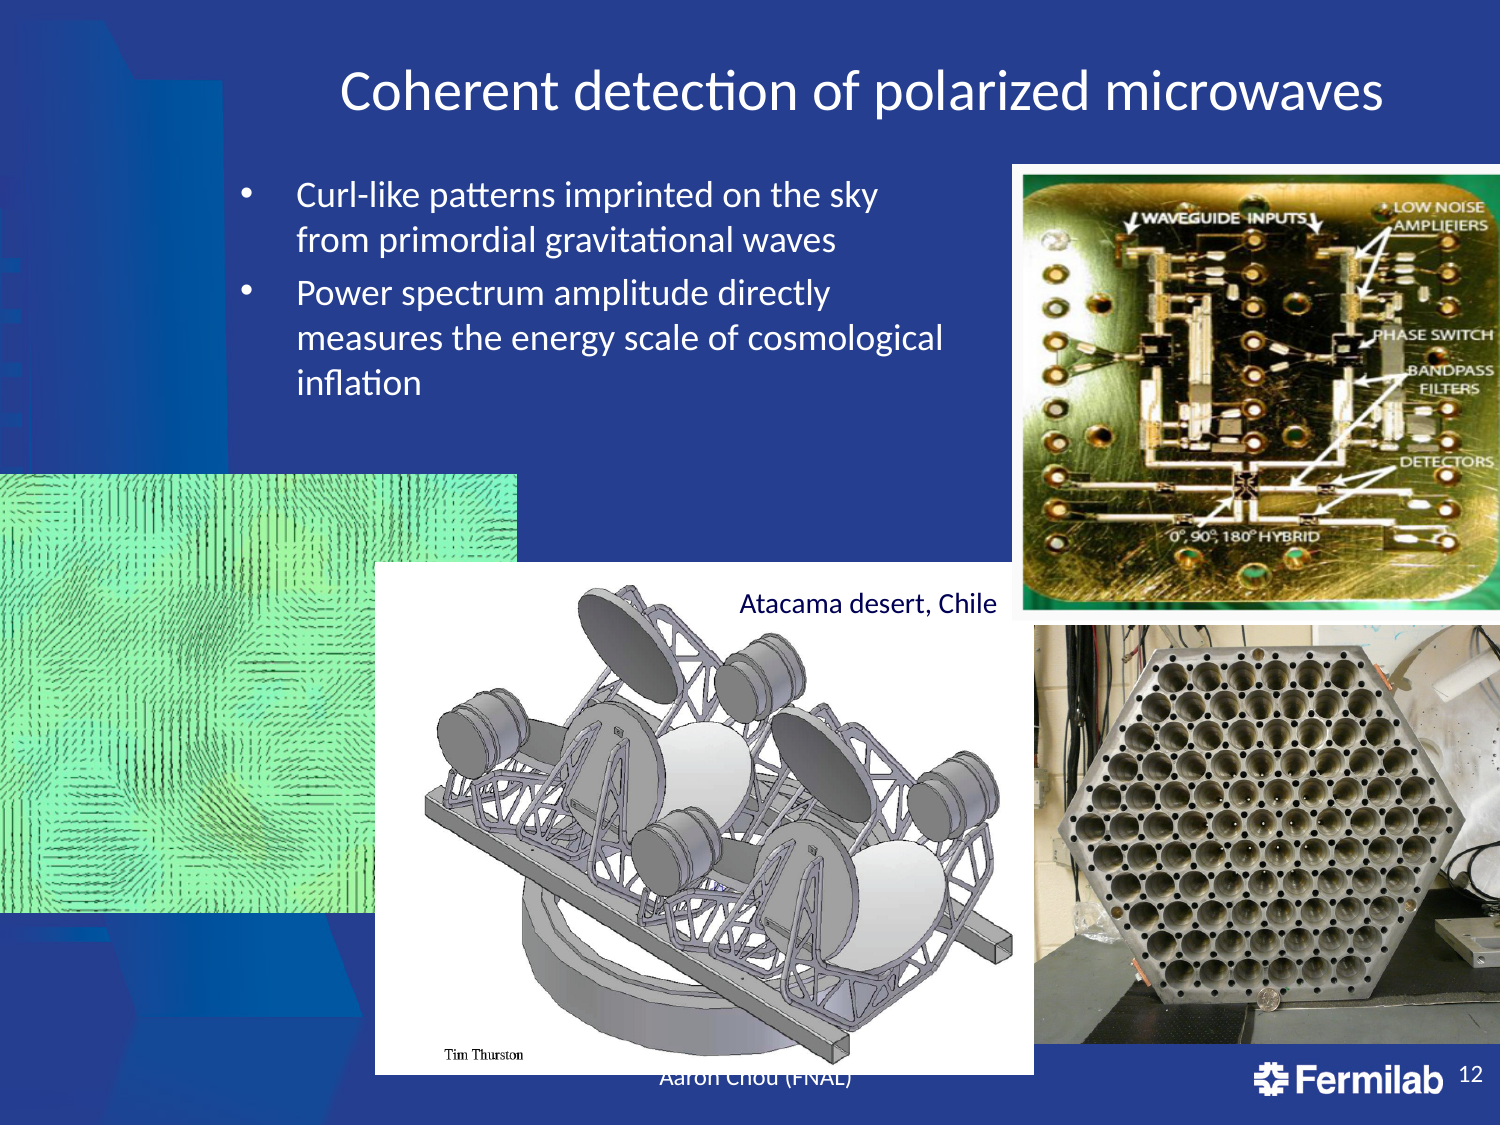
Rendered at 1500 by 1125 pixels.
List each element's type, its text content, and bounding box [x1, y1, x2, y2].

footer Aaron Chou (FNAL) [312, 1037, 1200, 1113]
list Curl-like patterns imprinted on the sky from primordial gravitational waves Power spectrum amplitude directly measures the energy scale of cosmological inflation [225, 162, 963, 450]
slide_number 12 [1148, 1052, 1499, 1103]
title Coherent detection of polarized microwaves [225, 24, 1500, 150]
picture [0, 0, 1500, 1125]
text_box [374, 562, 1035, 1076]
